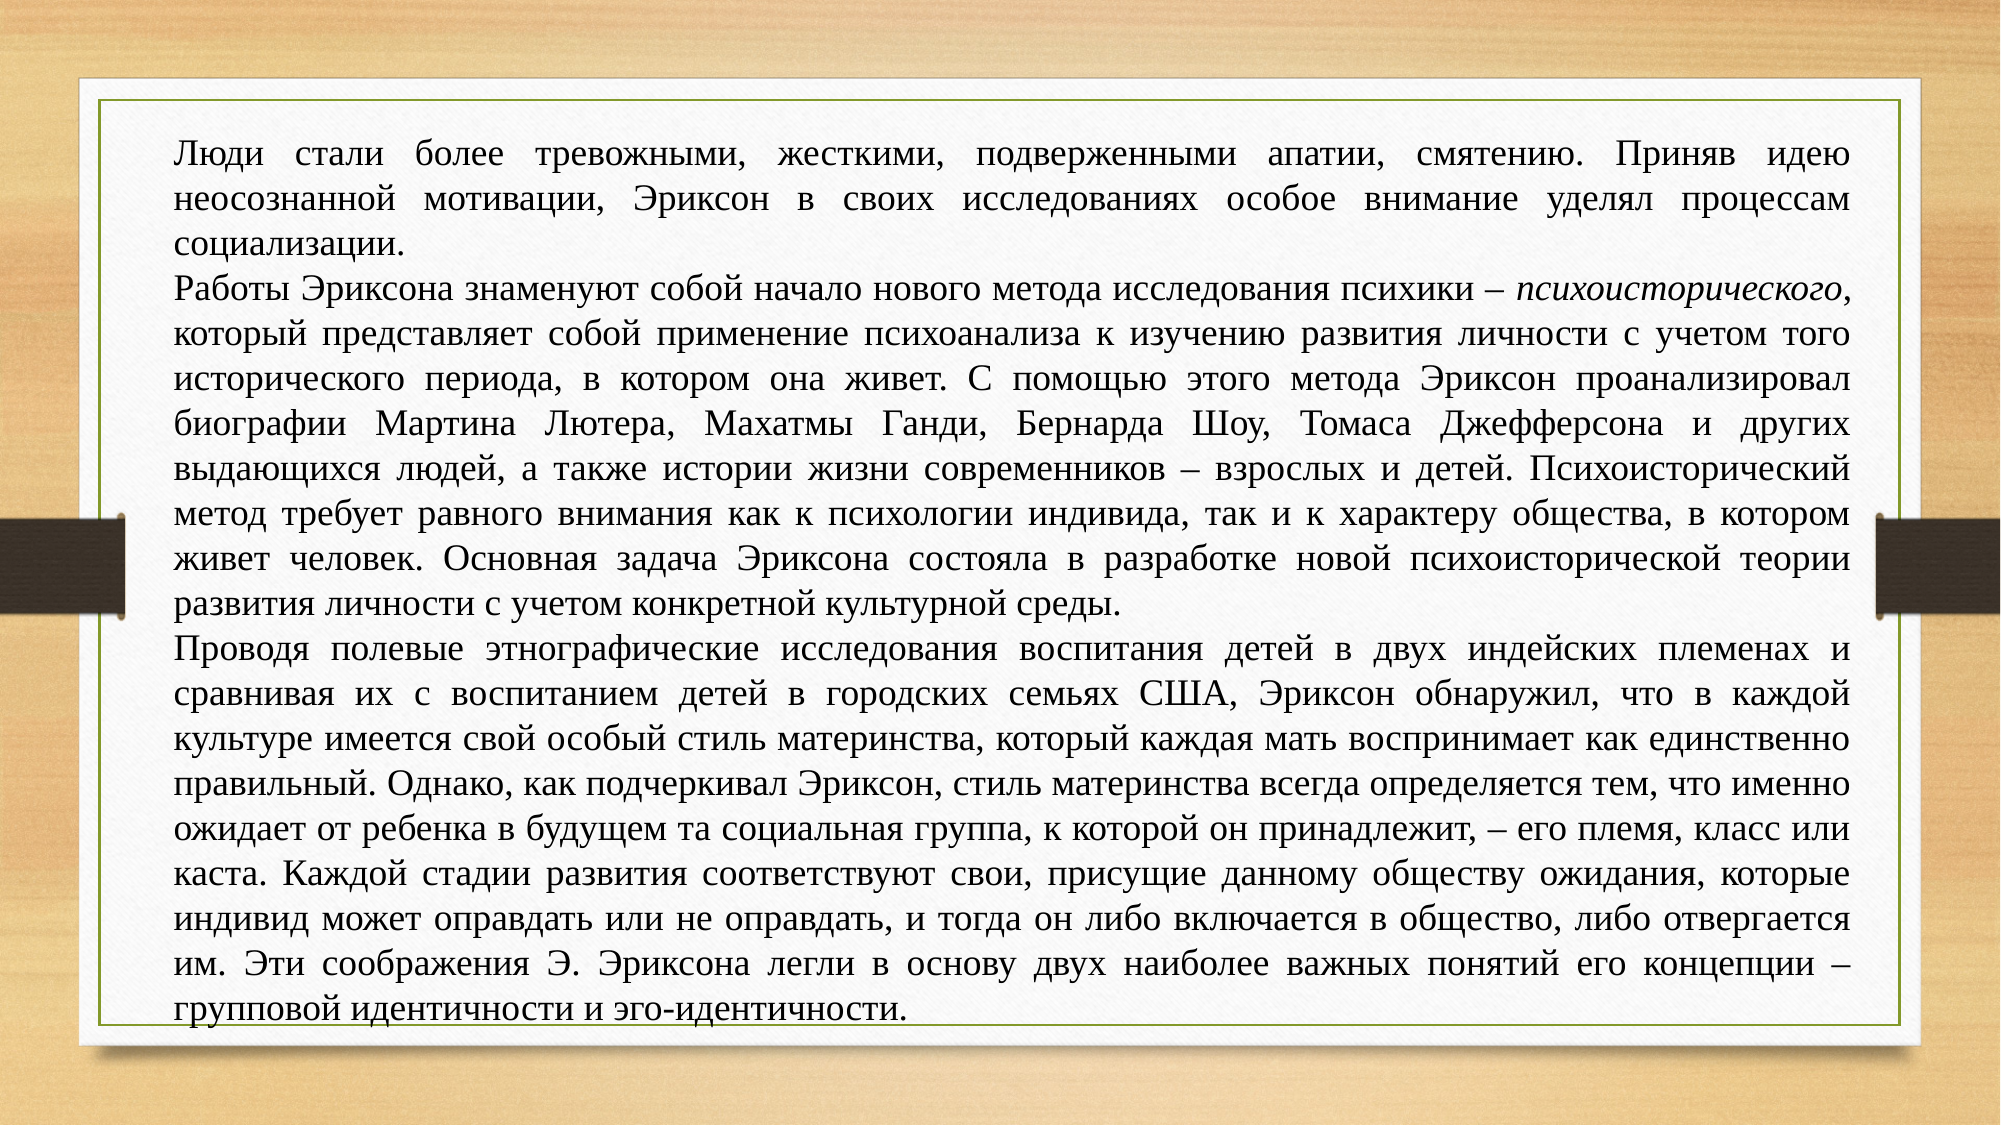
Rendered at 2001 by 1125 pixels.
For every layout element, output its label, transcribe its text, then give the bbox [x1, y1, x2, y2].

picture [0, 0, 2001, 1125]
text_box Люди стали более тревожными, жесткими, подверженными апатии, смятению. Приняв идею неосознанной мотивации, Эриксон в своих исследованиях особое внимание уделял процессам социализации. Работы Эриксона знаменуют собой начало нового метода исследования психики – психоисторического, который представляет собой применение психоанализа к изучению развития личности с учетом того исторического периода, в котором она живет. С помощью этого метода Эриксон проанализировал биографии Мартина Лютера, Махатмы Ганди, Бернарда Шоу, Томаса Джефферсона и других выдающихся людей, а также истории жизни современников – взрослых и детей. Психоисторический метод требует равного внимания как к психологии индивида, так и к характеру общества, в котором живет человек. Основная задача Эриксона состояла в разработке новой психоисторической теории развития личности с учетом конкретной культурной среды. Проводя полевые этнографические исследования воспитания детей в двух индейских племенах и сравнивая их с воспитанием детей в городских семьях США, Эриксон обнаружил, что в каждой культуре имеется свой особый стиль материнства, который каждая мать воспринимает как единственно правильный. Однако, как подчеркивал Эриксон, стиль материнства всегда определяется тем, что именно ожидает от ребенка в будущем та социальная группа, к которой он принадлежит, – его племя, класс или каста. Каждой стадии развития соответствуют свои, присущие данному обществу ожидания, которые индивид может оправдать или не оправдать, и тогда он либо включается в общество, либо отвергается им. Эти соображения Э. Эриксона легли в основу двух наиболее важных понятий его концепции – групповой идентичности и эго-идентичности. [158, 120, 1868, 1036]
